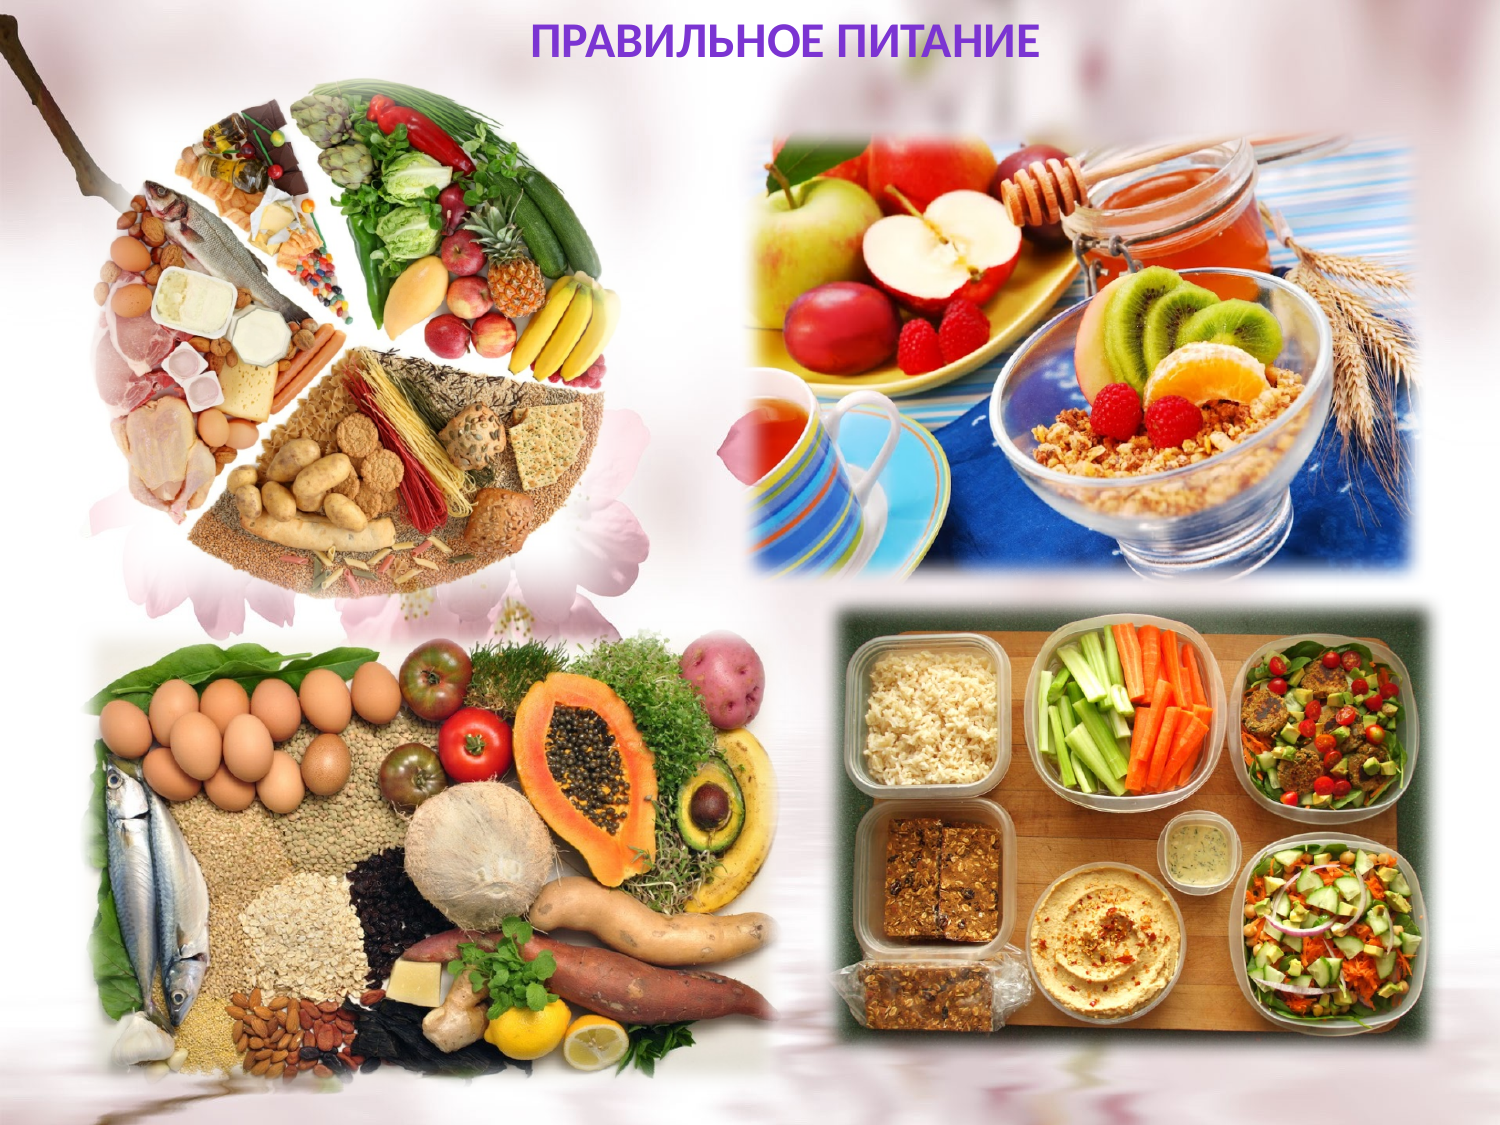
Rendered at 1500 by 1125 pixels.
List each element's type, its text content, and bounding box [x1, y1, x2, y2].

picture [0, 0, 1500, 1125]
text_box Правильное питание [478, 0, 1093, 75]
